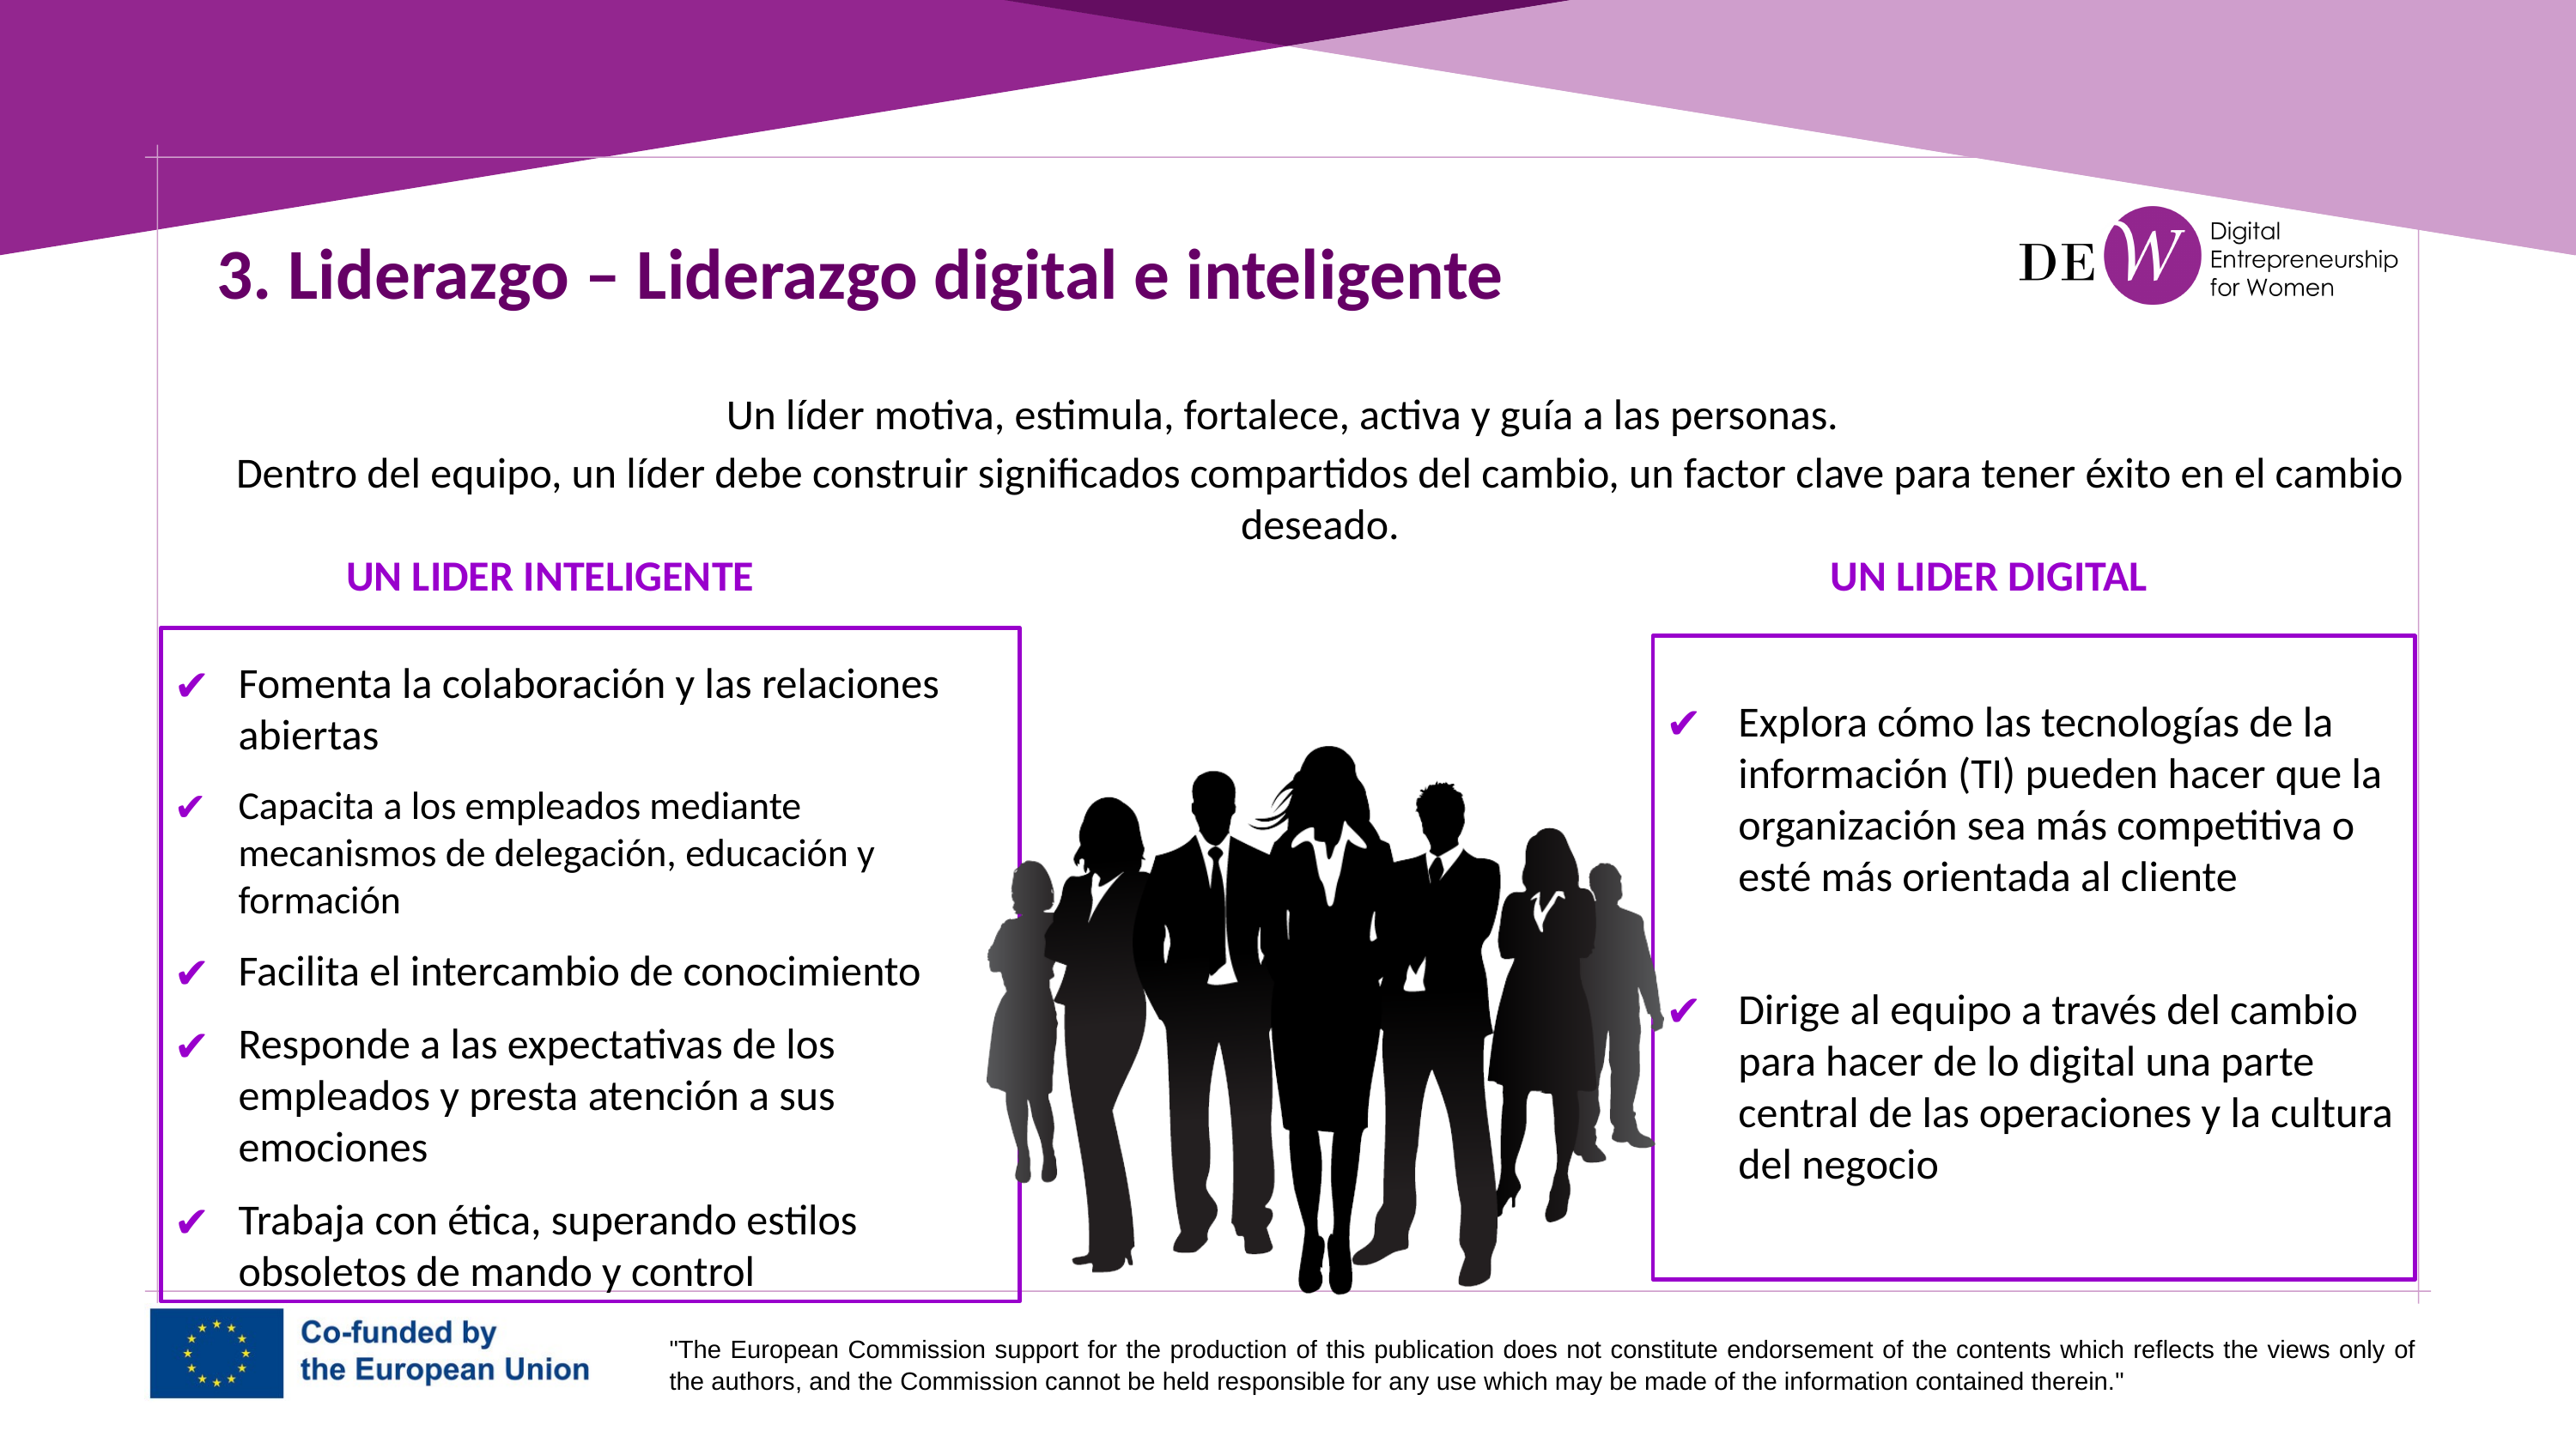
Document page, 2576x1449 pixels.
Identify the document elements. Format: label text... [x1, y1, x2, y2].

text_box UN LIDER DIGITAL [1814, 542, 2165, 607]
picture [986, 745, 1664, 1297]
text_box Dentro del equipo, un líder debe construir significados compartidos del cambio, un factor clave para tener éxito en el cambio deseado. [204, 438, 2437, 555]
text_box UN LIDER INTELIGENTE [299, 542, 802, 607]
picture [2017, 206, 2405, 305]
text_box Fomenta la colaboración y las relaciones abiertas Capacita a los empleados mediante mecanismos de delegación, educación y formación Facilita el intercambio de conocimiento Responde a las expectativas de los empleados y presta atención a sus emociones Trabaja con ética, superando estilos obsoletos de mando y control [161, 627, 1020, 1302]
text_box Un líder motiva, estimula, fortalece, activa y guía a las personas. [161, 379, 2404, 445]
text_box 3. Liderazgo – Liderazgo digital e inteligente [204, 221, 1965, 320]
picture [144, 1303, 596, 1403]
text_box Explora cómo las tecnologías de la información (TI) pueden hacer que la organización sea más competitiva o esté más orientada al cliente Dirige al equipo a través del cambio para hacer de lo digital una parte central de las operaciones y la cultura del negocio [1652, 635, 2415, 1280]
